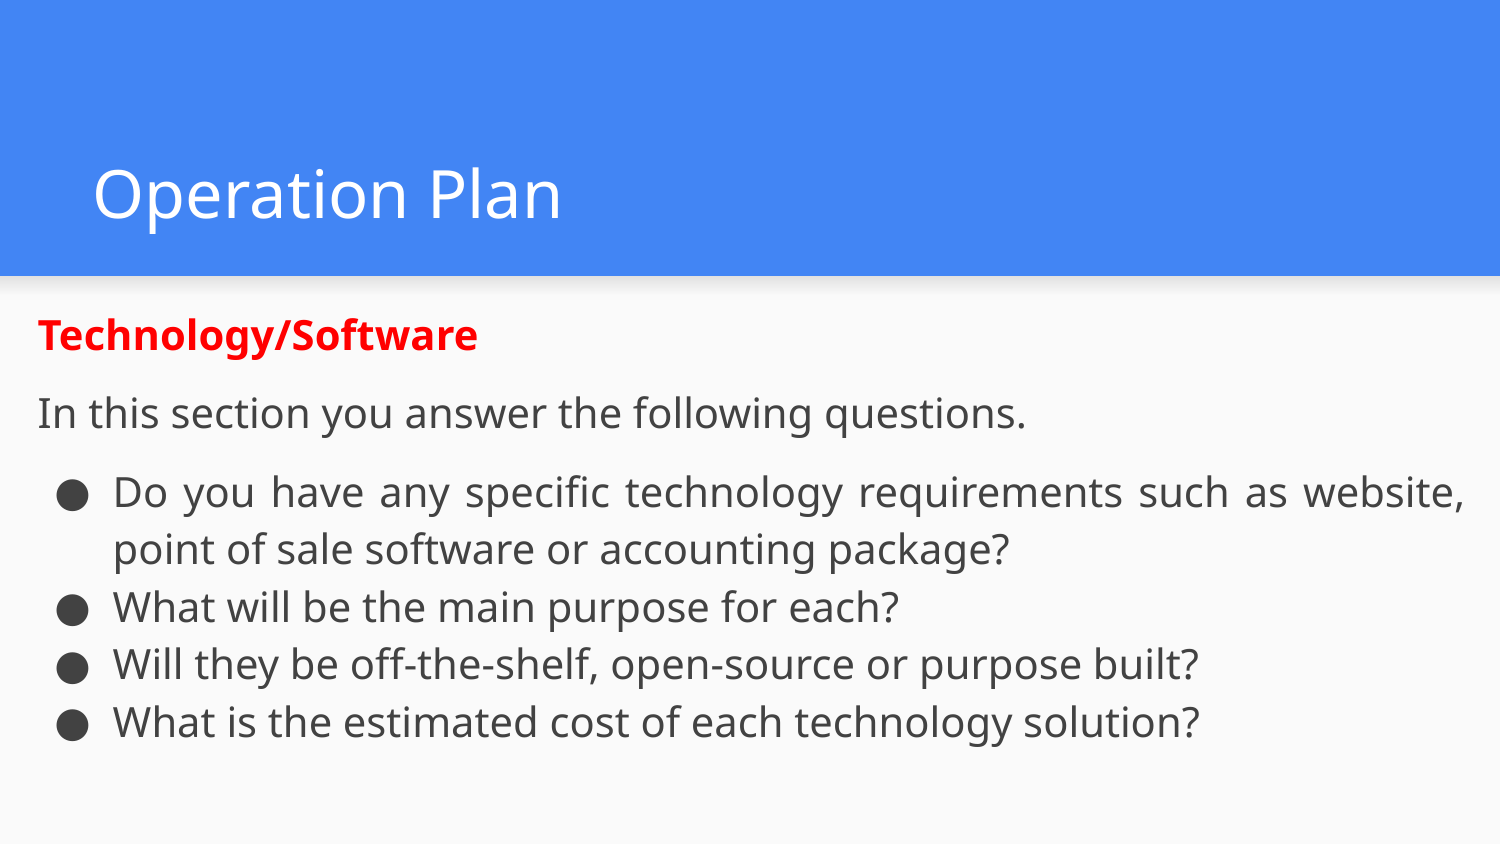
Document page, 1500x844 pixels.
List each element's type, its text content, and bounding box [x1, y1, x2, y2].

title Operation Plan [77, 121, 1427, 248]
list Technology/Software In this section you answer the following questions. Do you have any specific technology requirements such as website, point of sale software or accounting package? What will be the main purpose for each? Will they be off-the-shelf, open-source or purpose built? What is the estimated cost of each technology solution? [22, 286, 1481, 844]
